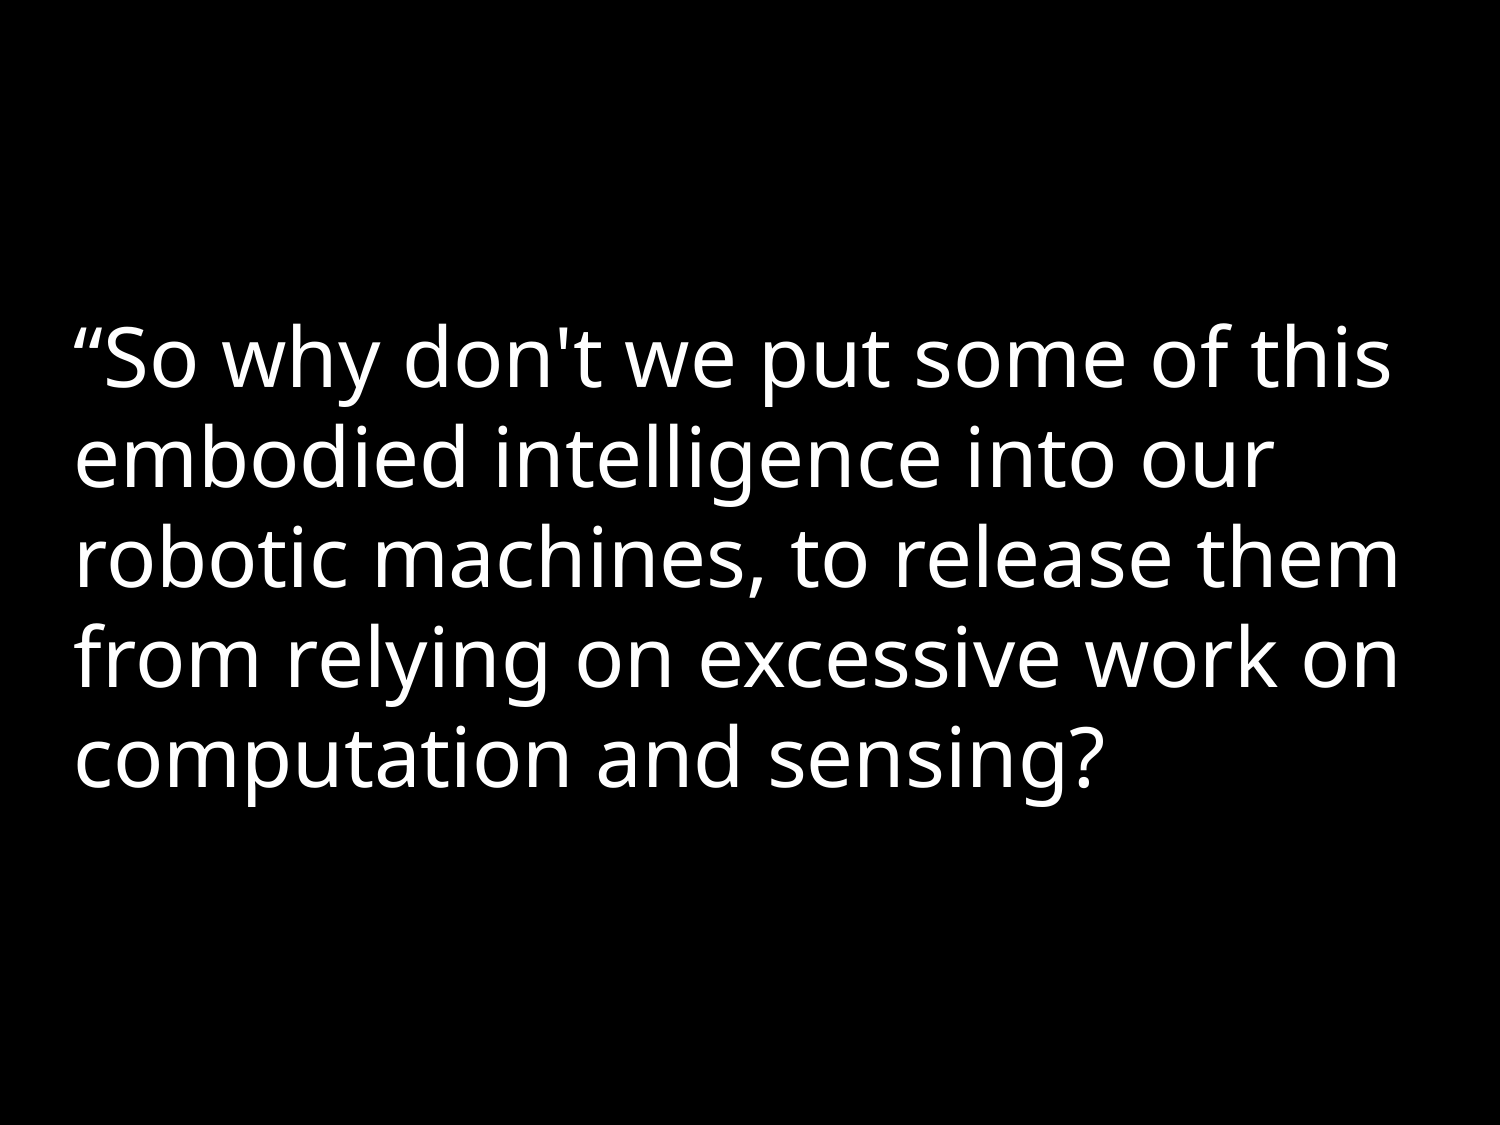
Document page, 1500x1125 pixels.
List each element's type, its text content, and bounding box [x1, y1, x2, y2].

text_box “So why don't we put some of this embodied intelligence into our robotic machines, to release them from relying on excessive work on computation and sensing? [58, 296, 1446, 812]
